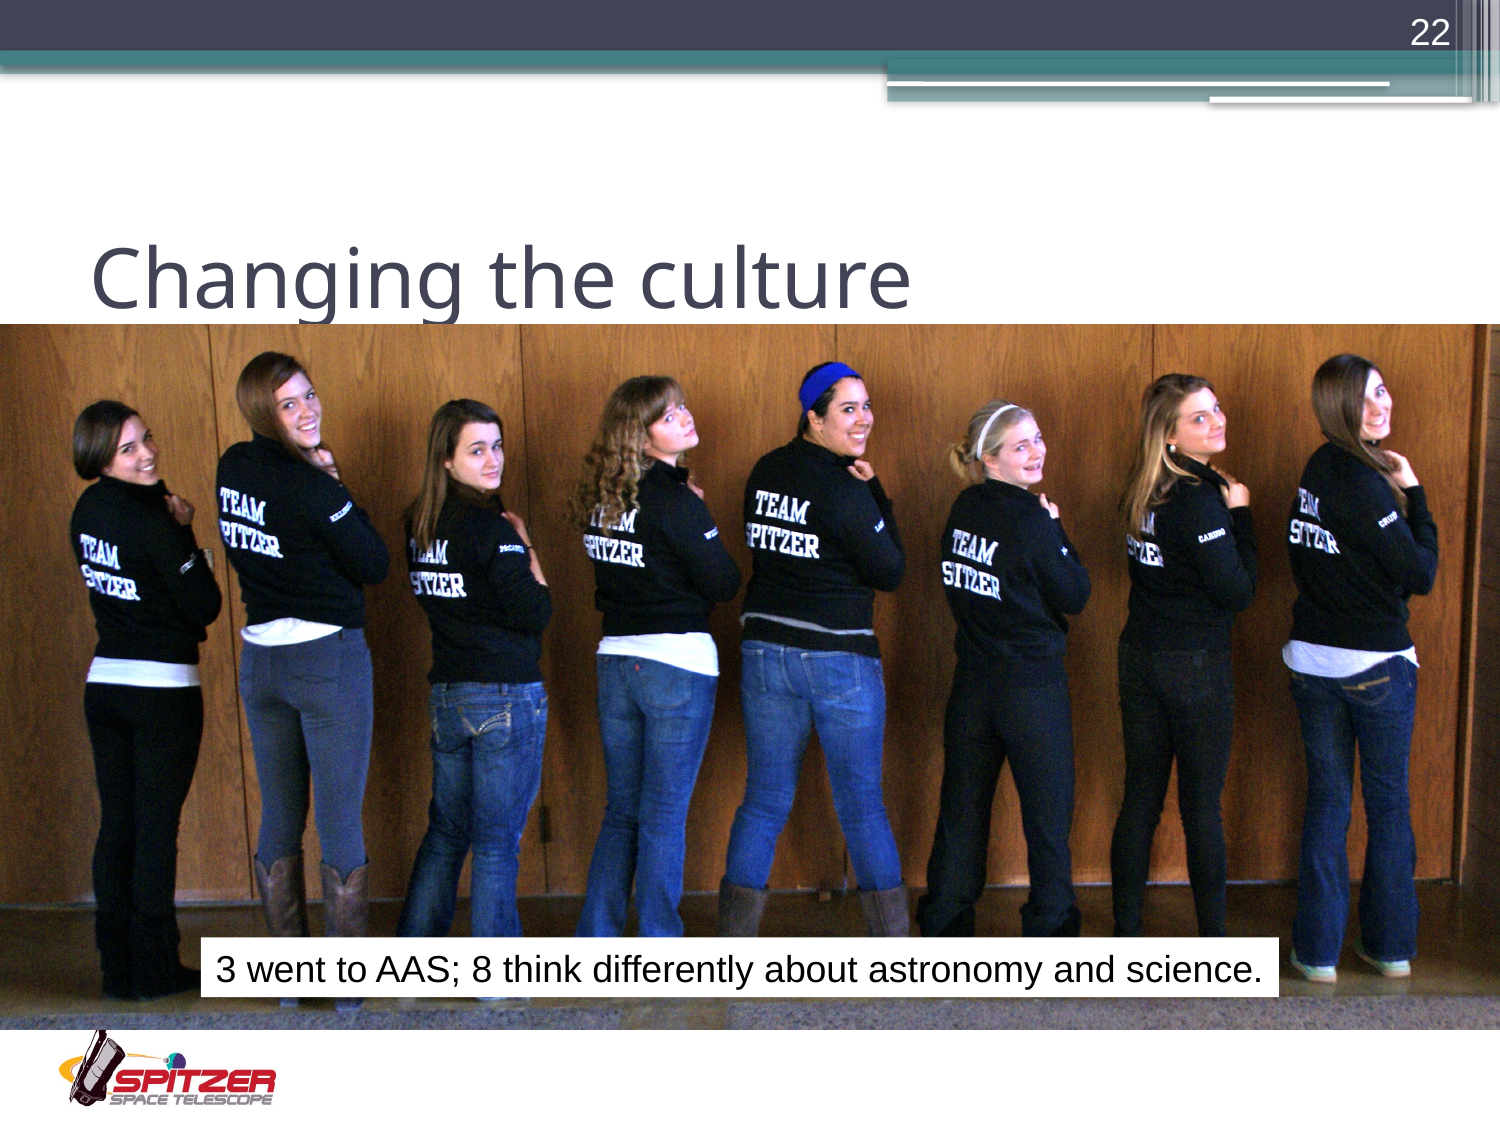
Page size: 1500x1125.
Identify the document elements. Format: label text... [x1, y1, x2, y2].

title Changing the culture [75, 187, 1425, 322]
slide_number 22 [1341, 0, 1466, 61]
picture [0, 324, 1500, 1030]
